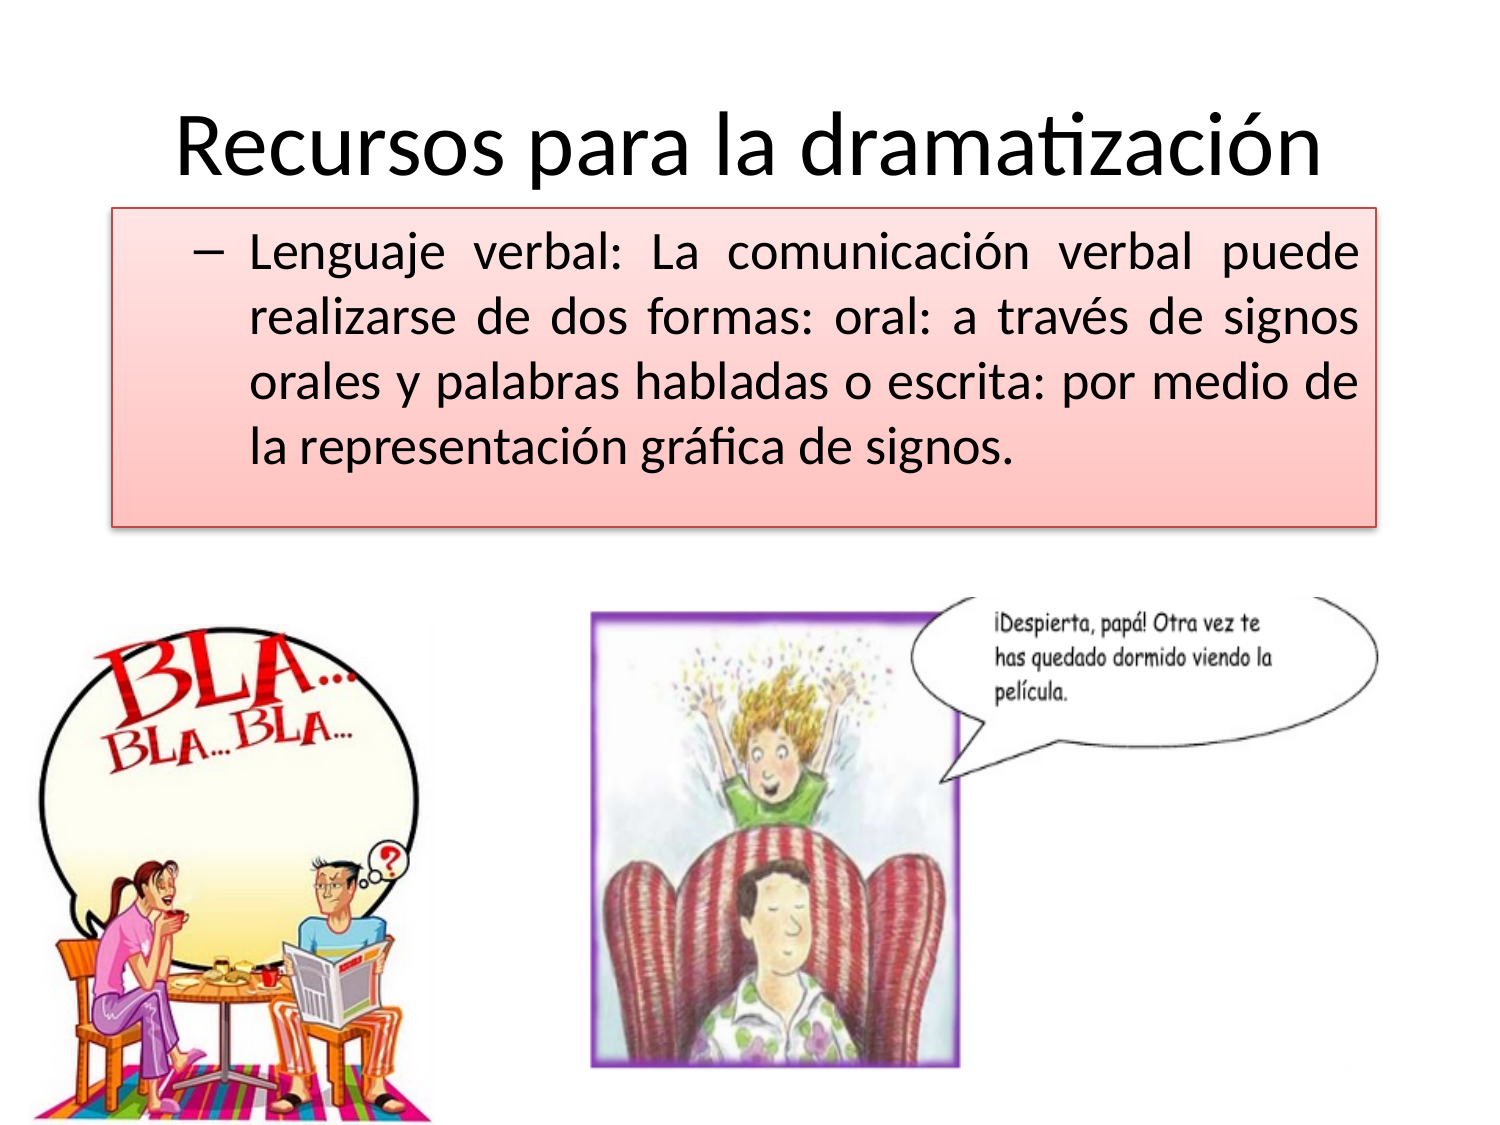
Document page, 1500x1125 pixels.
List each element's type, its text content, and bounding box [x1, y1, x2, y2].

title Recursos para la dramatización [75, 45, 1425, 233]
picture [584, 597, 1389, 1083]
picture [29, 624, 435, 1125]
list Lenguaje verbal: La comunicación verbal puede realizarse de dos formas: oral: a través de signos orales y palabras habladas o escrita: por medio de la representación gráfica de signos. [111, 207, 1377, 528]
